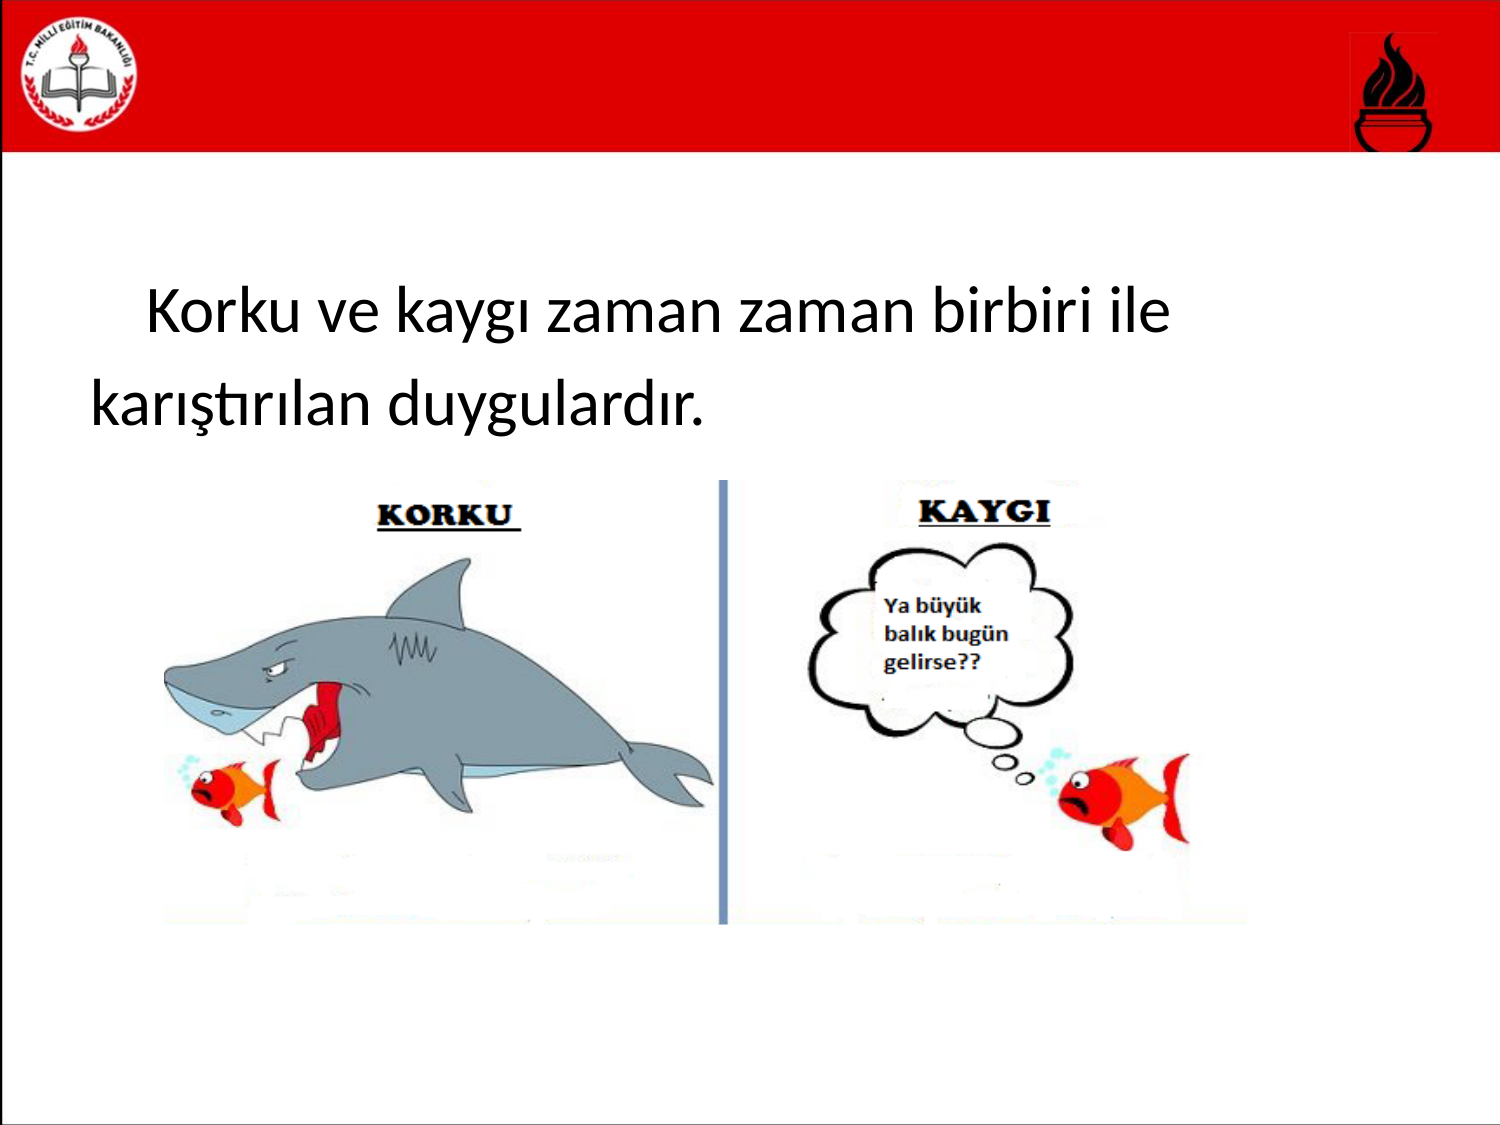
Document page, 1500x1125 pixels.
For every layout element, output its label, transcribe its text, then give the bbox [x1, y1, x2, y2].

list Korku ve kaygı zaman zaman birbiri ile karıştırılan duygulardır. [75, 257, 1425, 1005]
picture [0, 0, 1500, 1125]
